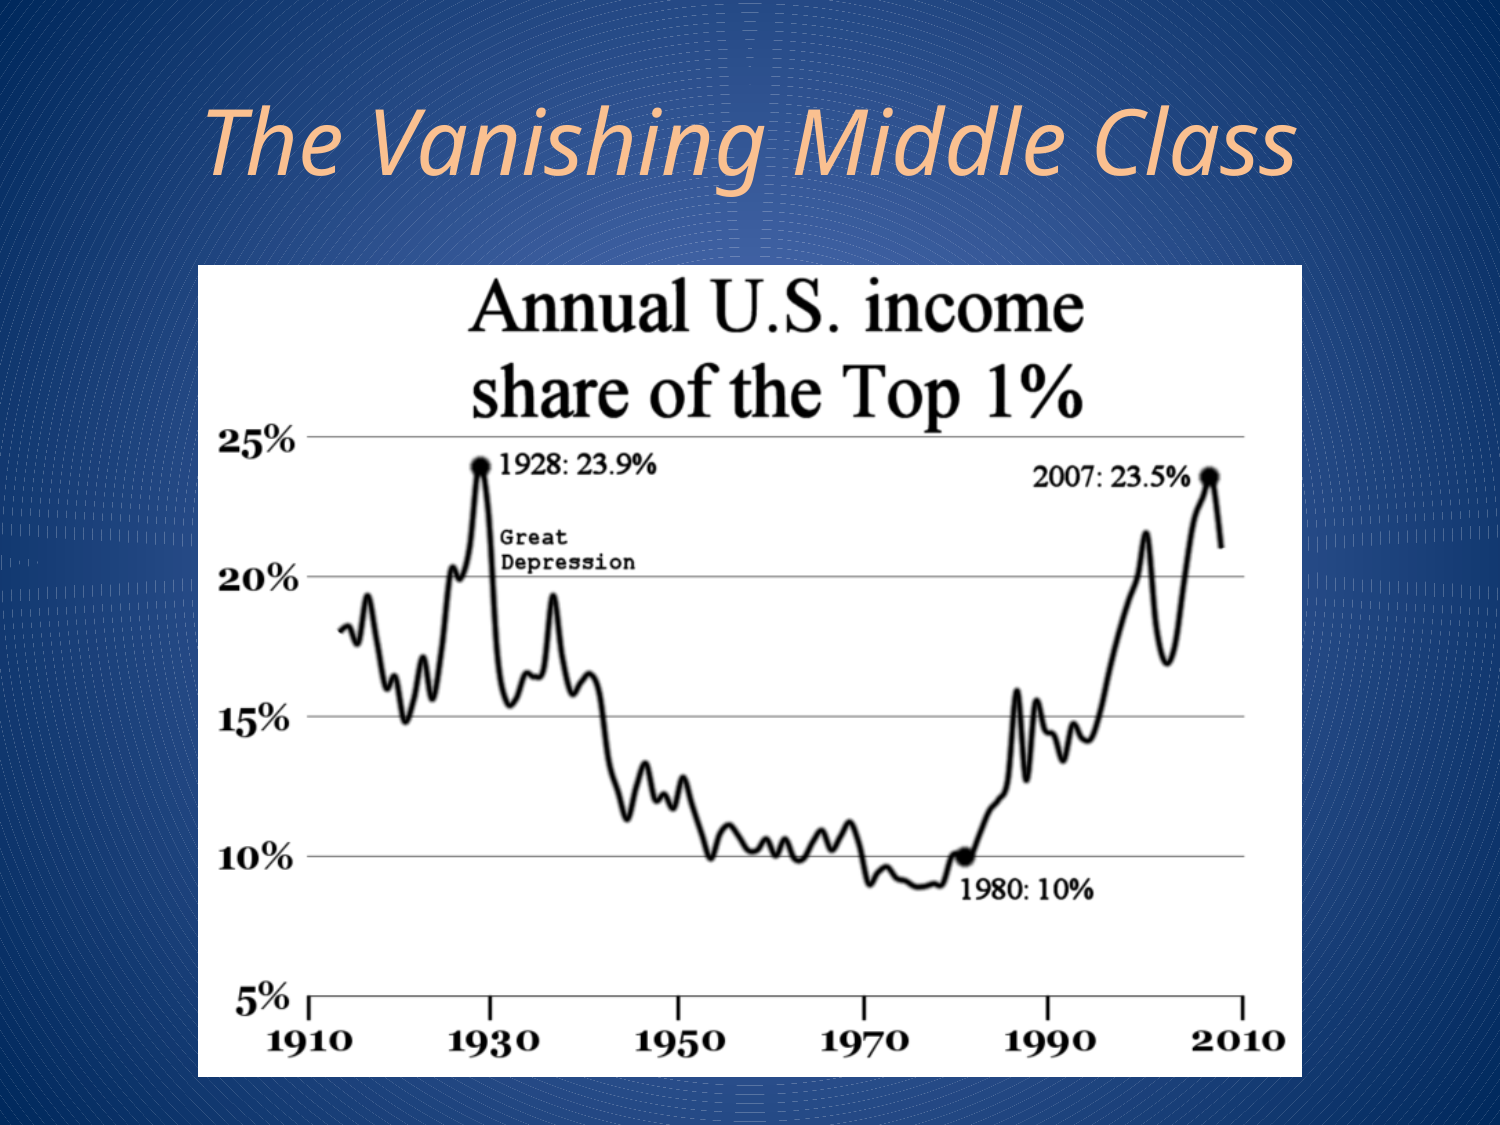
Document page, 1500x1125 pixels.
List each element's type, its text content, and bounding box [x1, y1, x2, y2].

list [74, 265, 1426, 1077]
title The Vanishing Middle Class [75, 45, 1425, 233]
